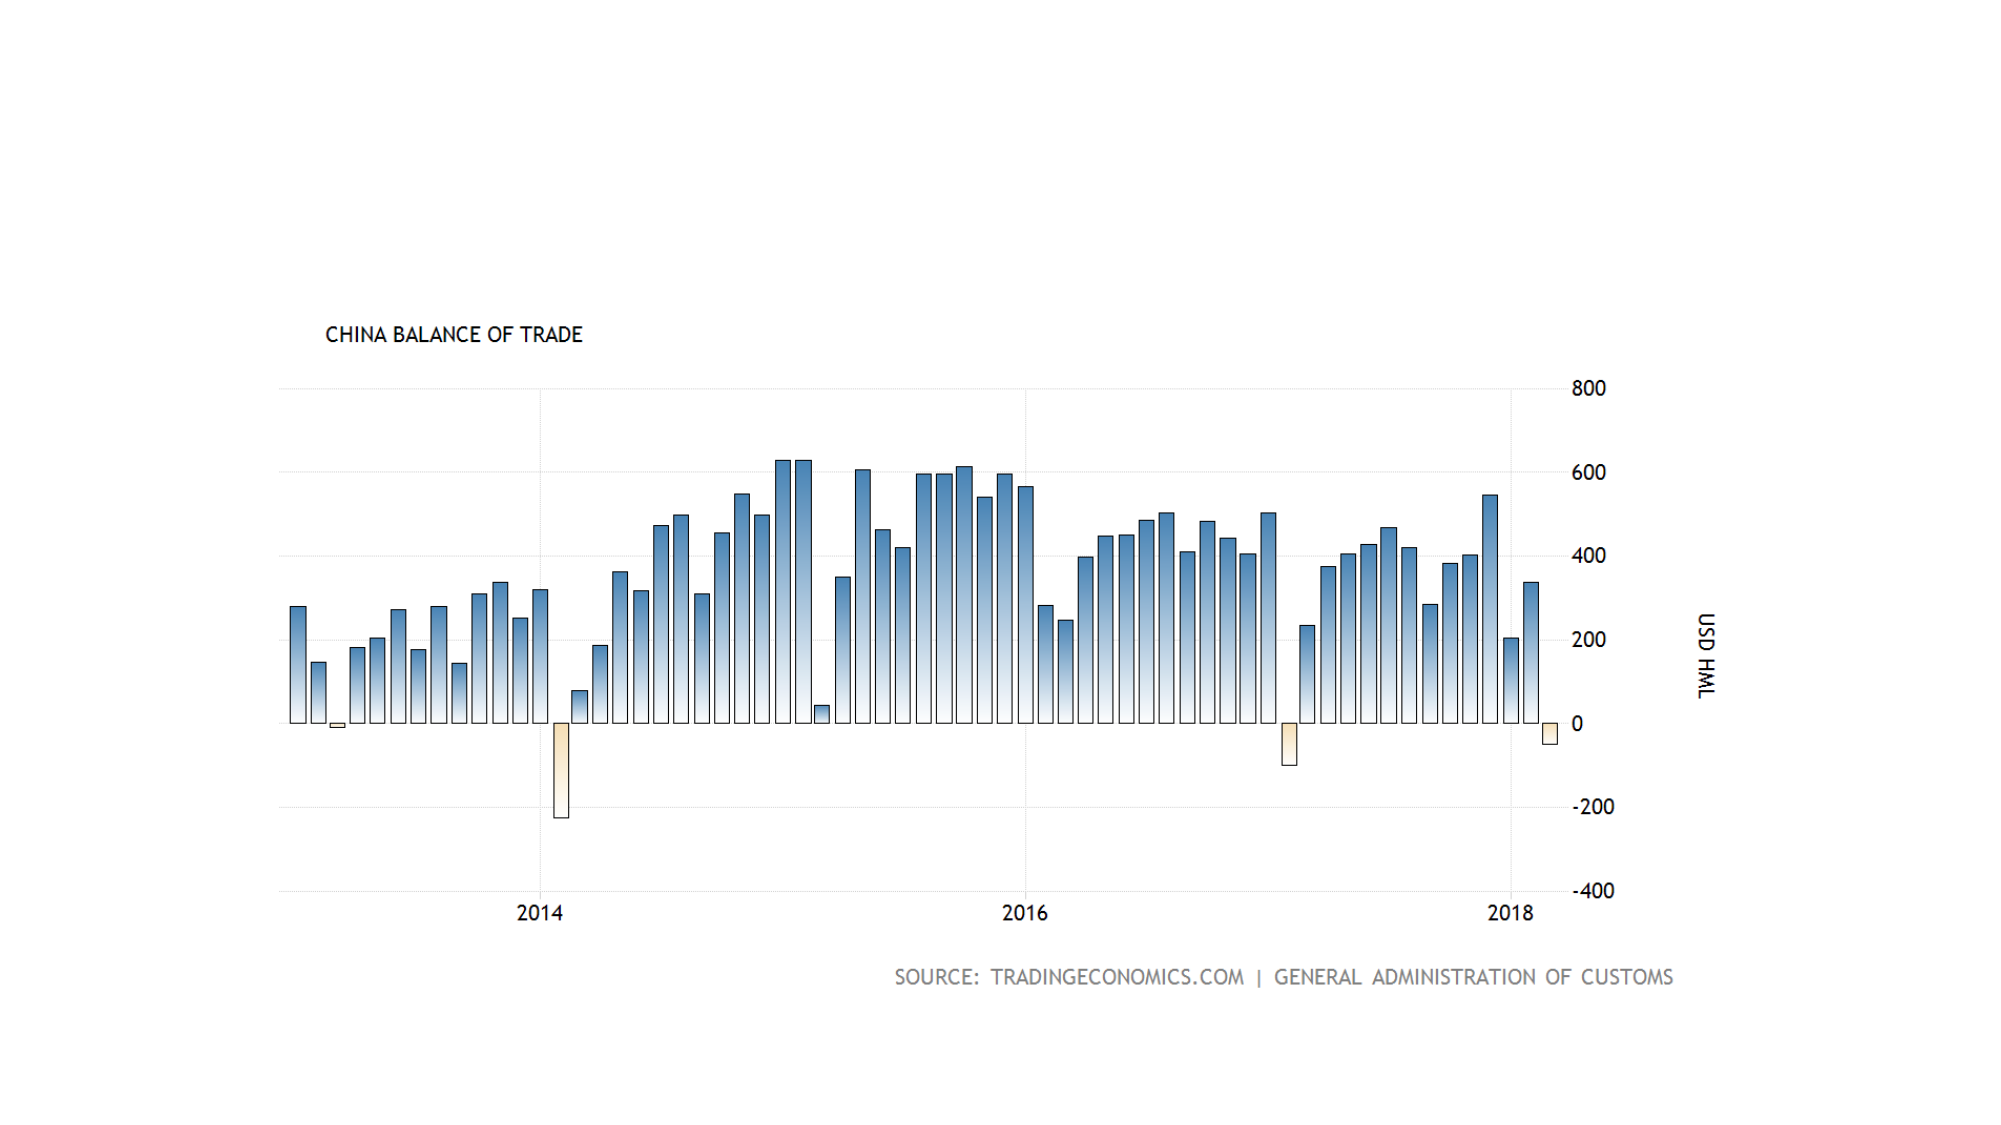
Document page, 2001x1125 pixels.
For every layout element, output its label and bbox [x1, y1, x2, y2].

list [233, 299, 1767, 1014]
